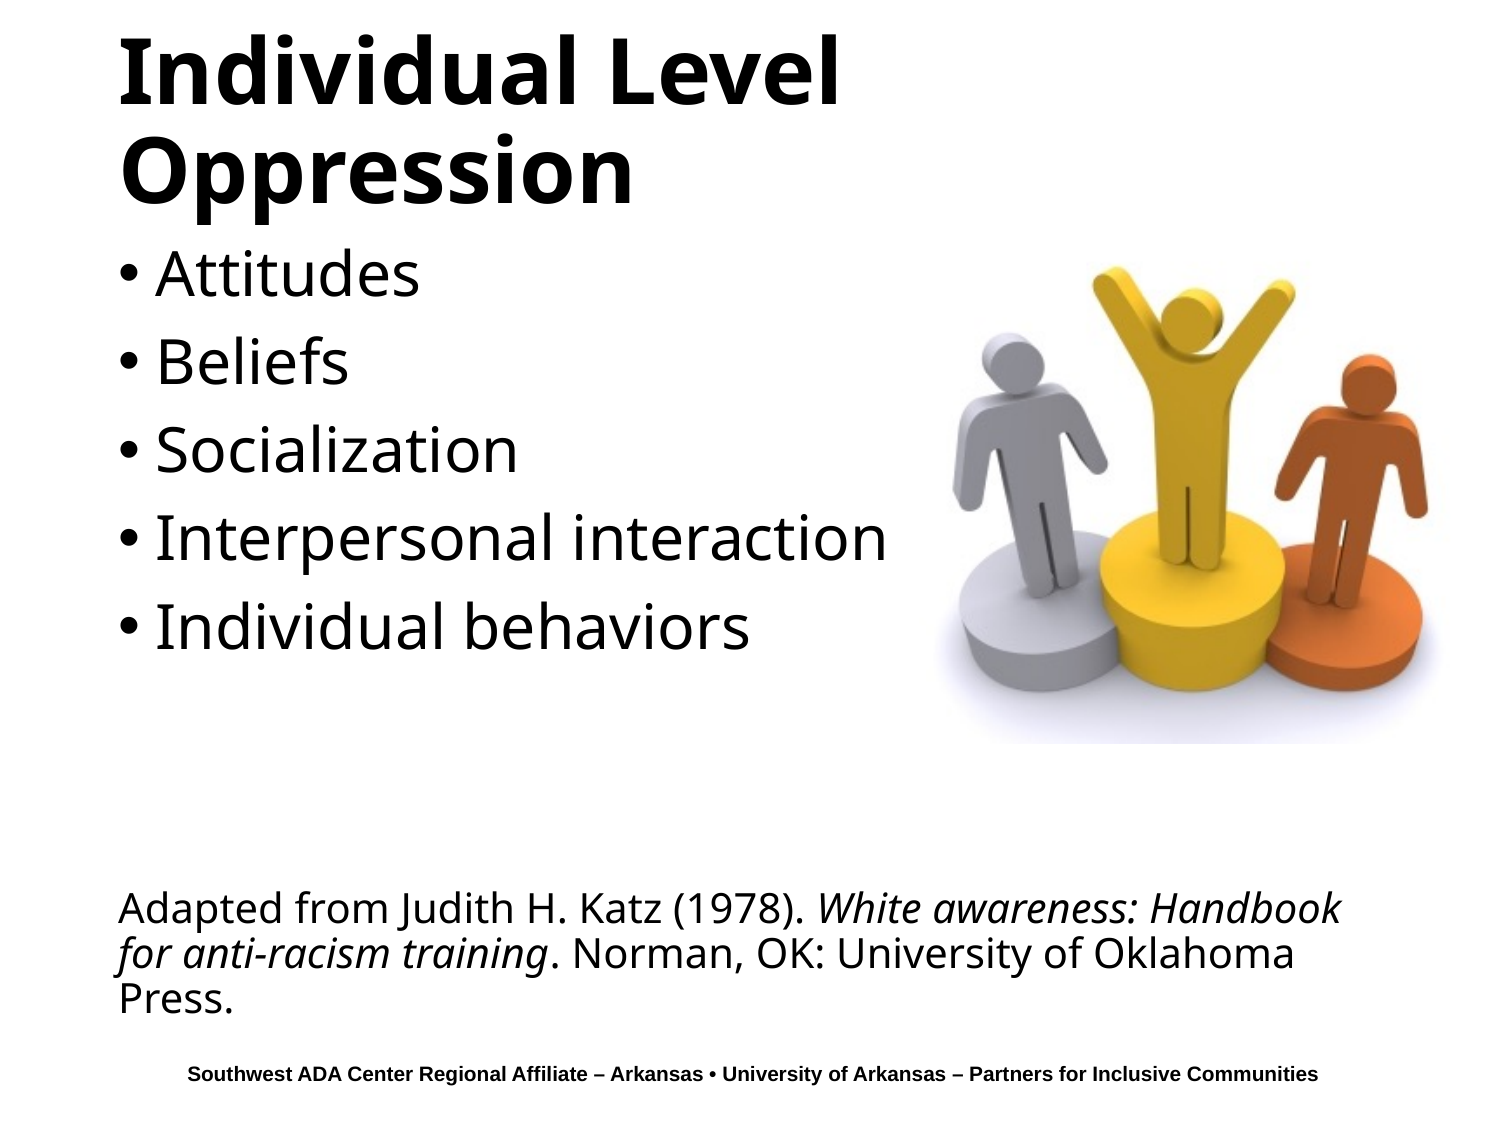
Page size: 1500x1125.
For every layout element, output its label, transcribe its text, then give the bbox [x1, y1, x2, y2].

footer Southwest ADA Center Regional Affiliate – Arkansas • University of Arkansas – Partners for Inclusive Communities [62, 1042, 1455, 1103]
title Individual Level Oppression [103, 59, 1397, 189]
list Attitudes Beliefs Socialization Interpersonal interactions Individual behaviors Adapted from Judith H. Katz (1978). White awareness: Handbook for anti-racism training. Norman, OK: University of Oklahoma Press. [103, 234, 1397, 1042]
picture [892, 234, 1496, 744]
